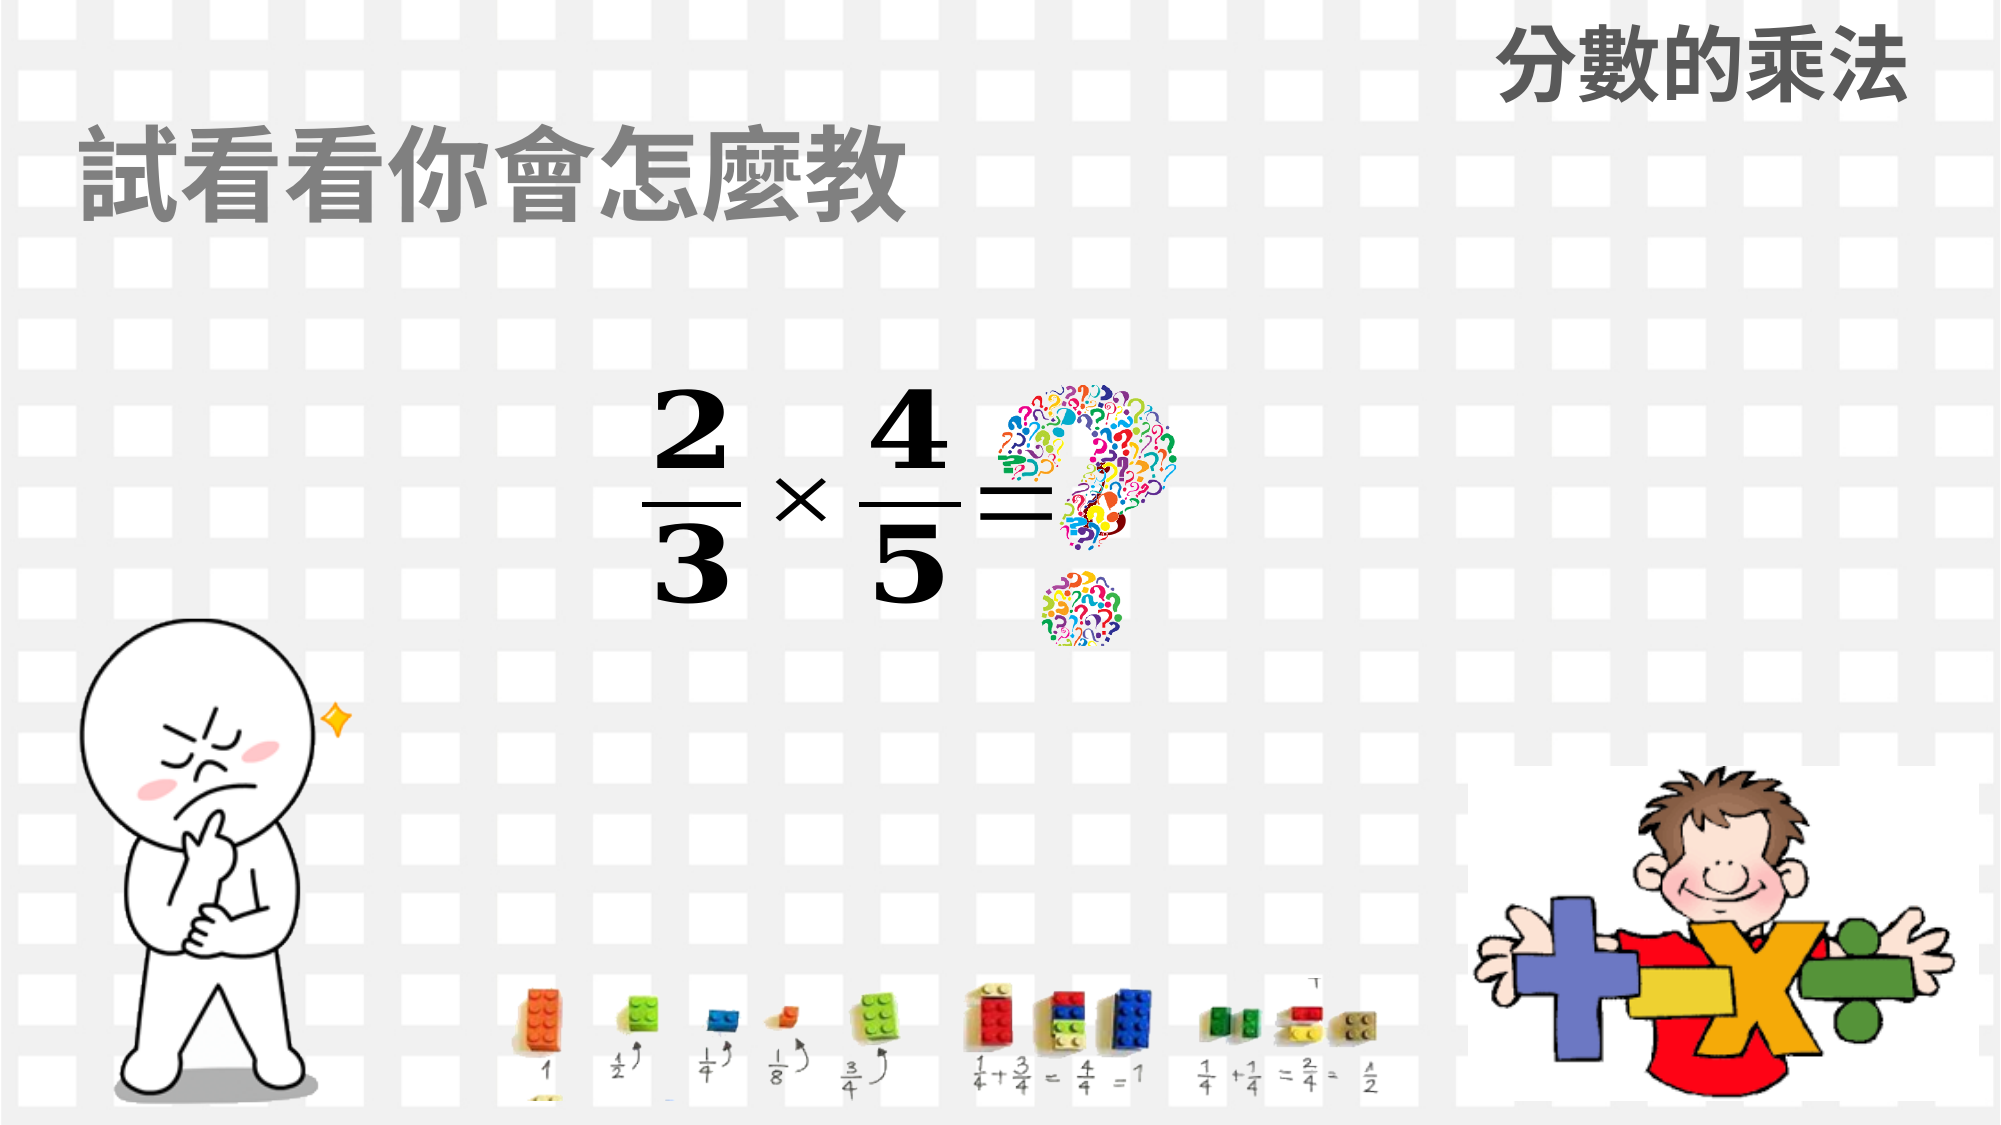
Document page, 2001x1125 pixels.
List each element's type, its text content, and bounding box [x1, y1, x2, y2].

text_box 分數的乘法 [1480, 15, 1977, 126]
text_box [634, 375, 1187, 646]
picture [0, 0, 2000, 1125]
text_box 試看看你會怎麼教 [60, 101, 956, 242]
